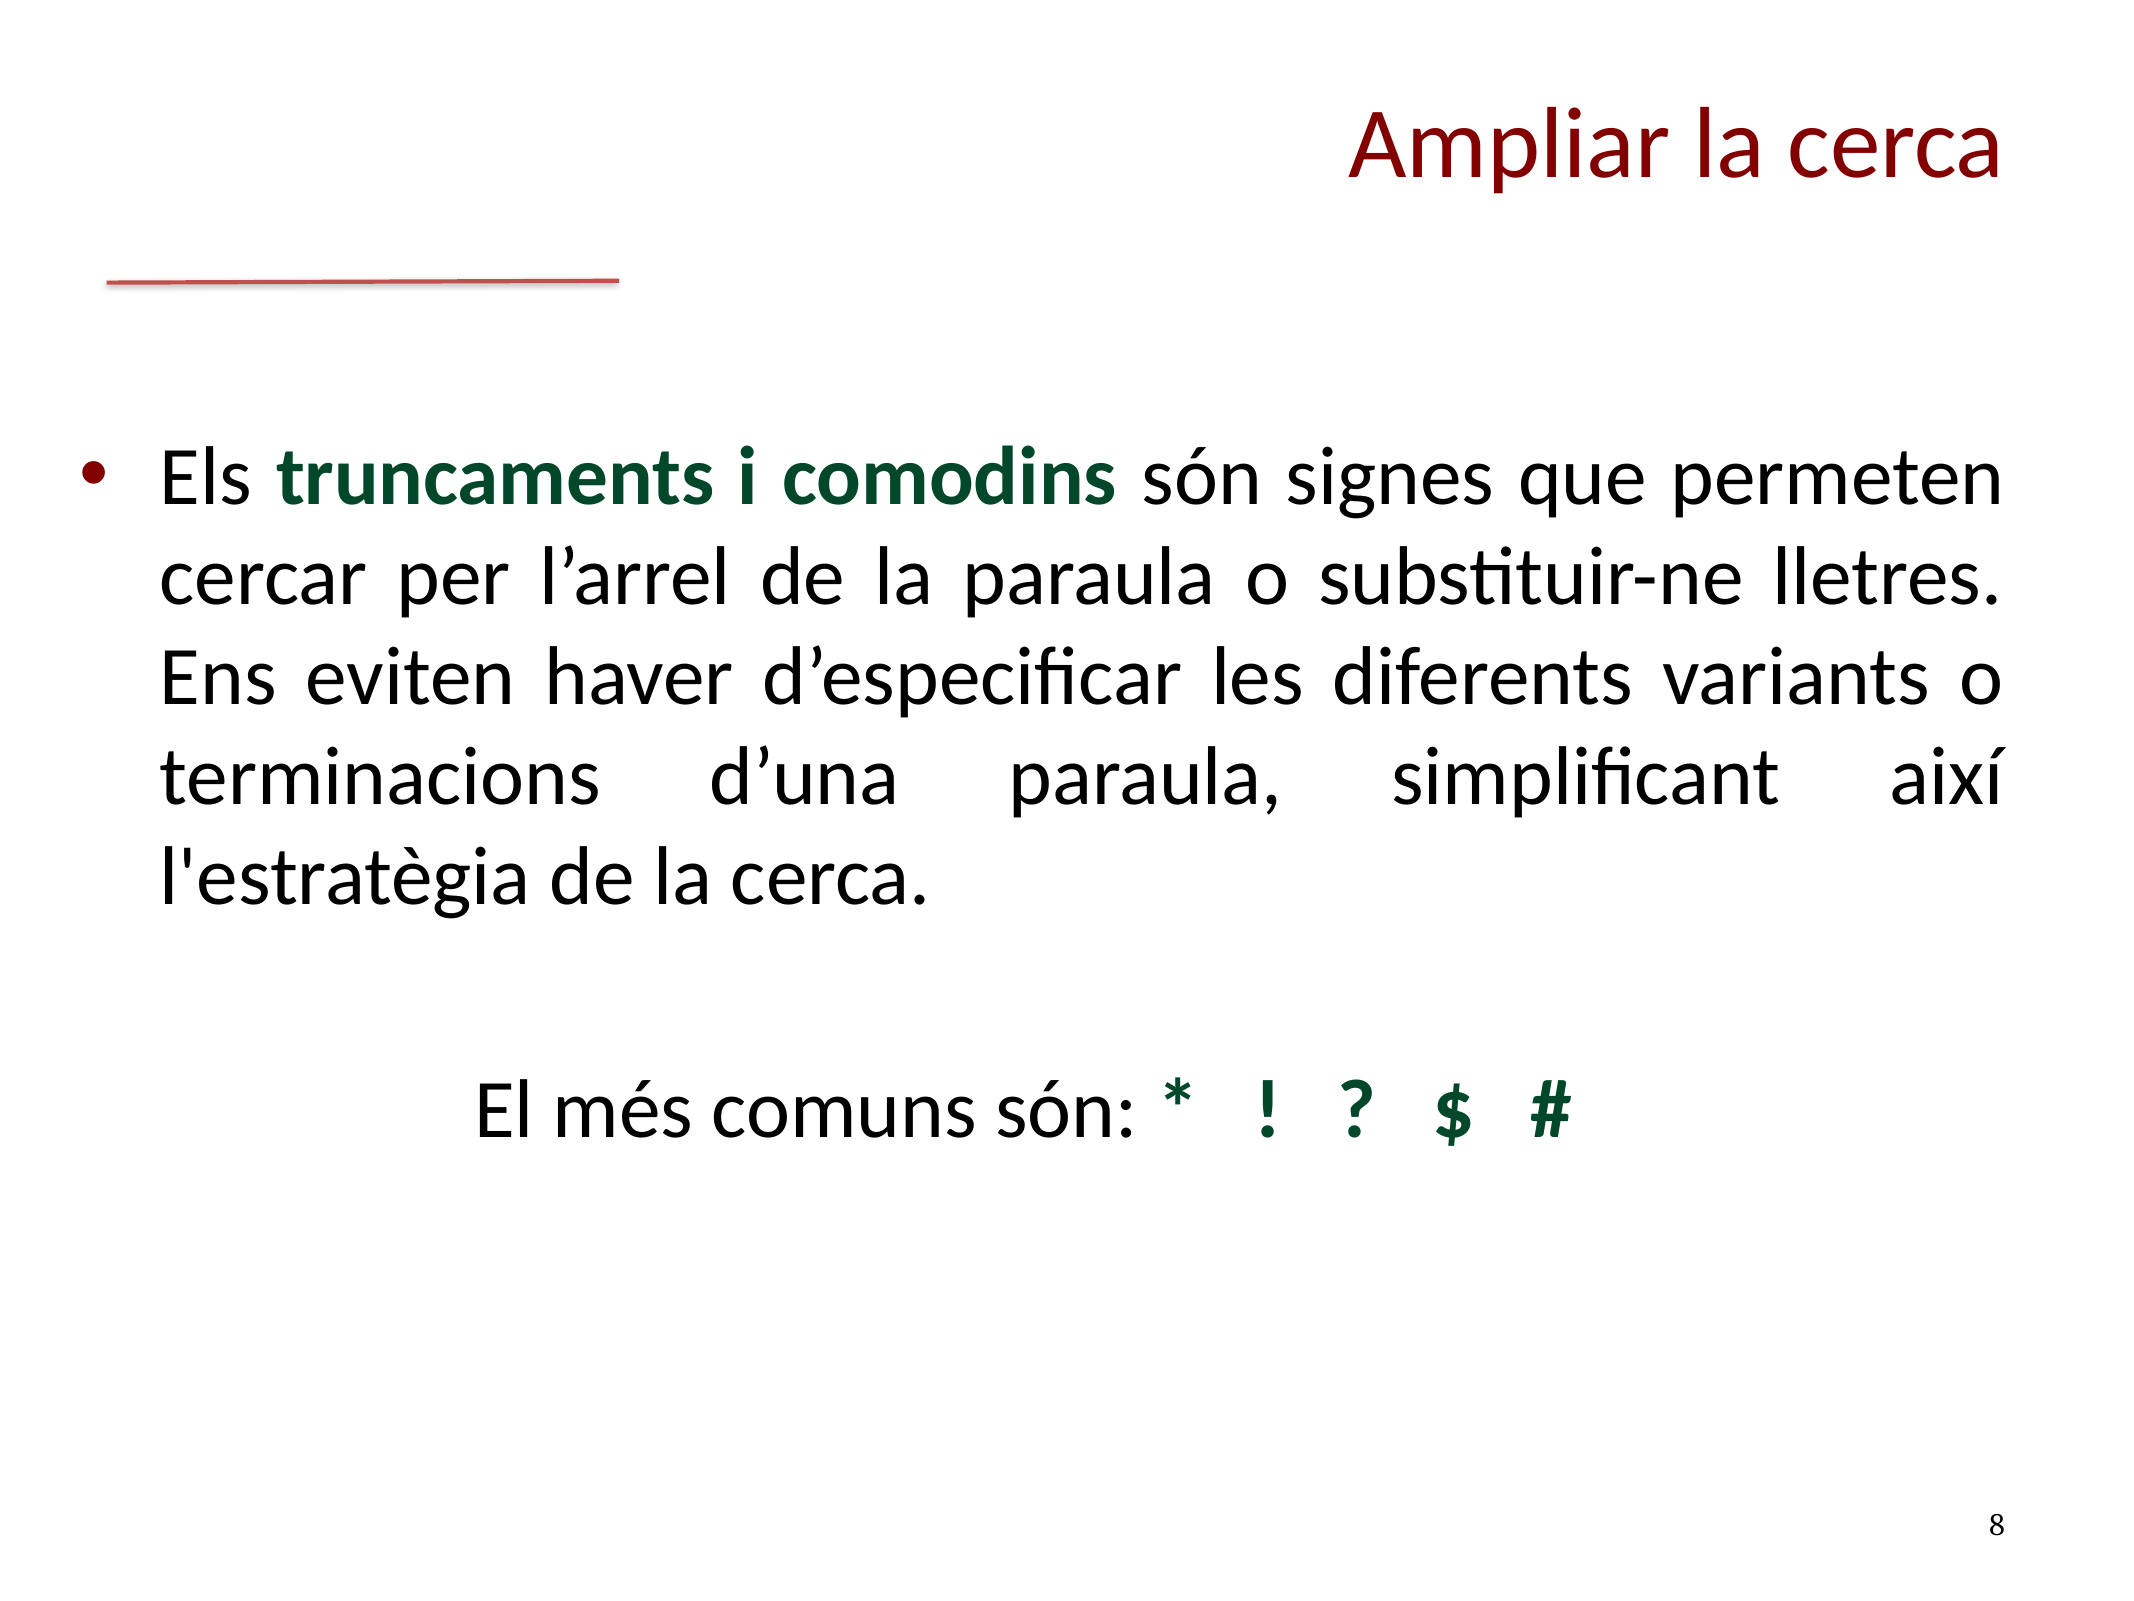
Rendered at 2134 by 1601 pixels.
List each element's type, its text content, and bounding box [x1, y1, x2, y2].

slide_number 8 [1528, 1483, 2027, 1569]
title Ampliar la cerca [106, 64, 2027, 279]
list Els truncaments i comodins són signes que permeten cercar per l’arrel de la paraula o substituir-ne lletres. Ens eviten haver d’especificar les diferents variants o terminacions d’una paraula, simplificant així l'estratègia de la cerca. El més comuns són: * ! ? $ # [58, 279, 2027, 1431]
